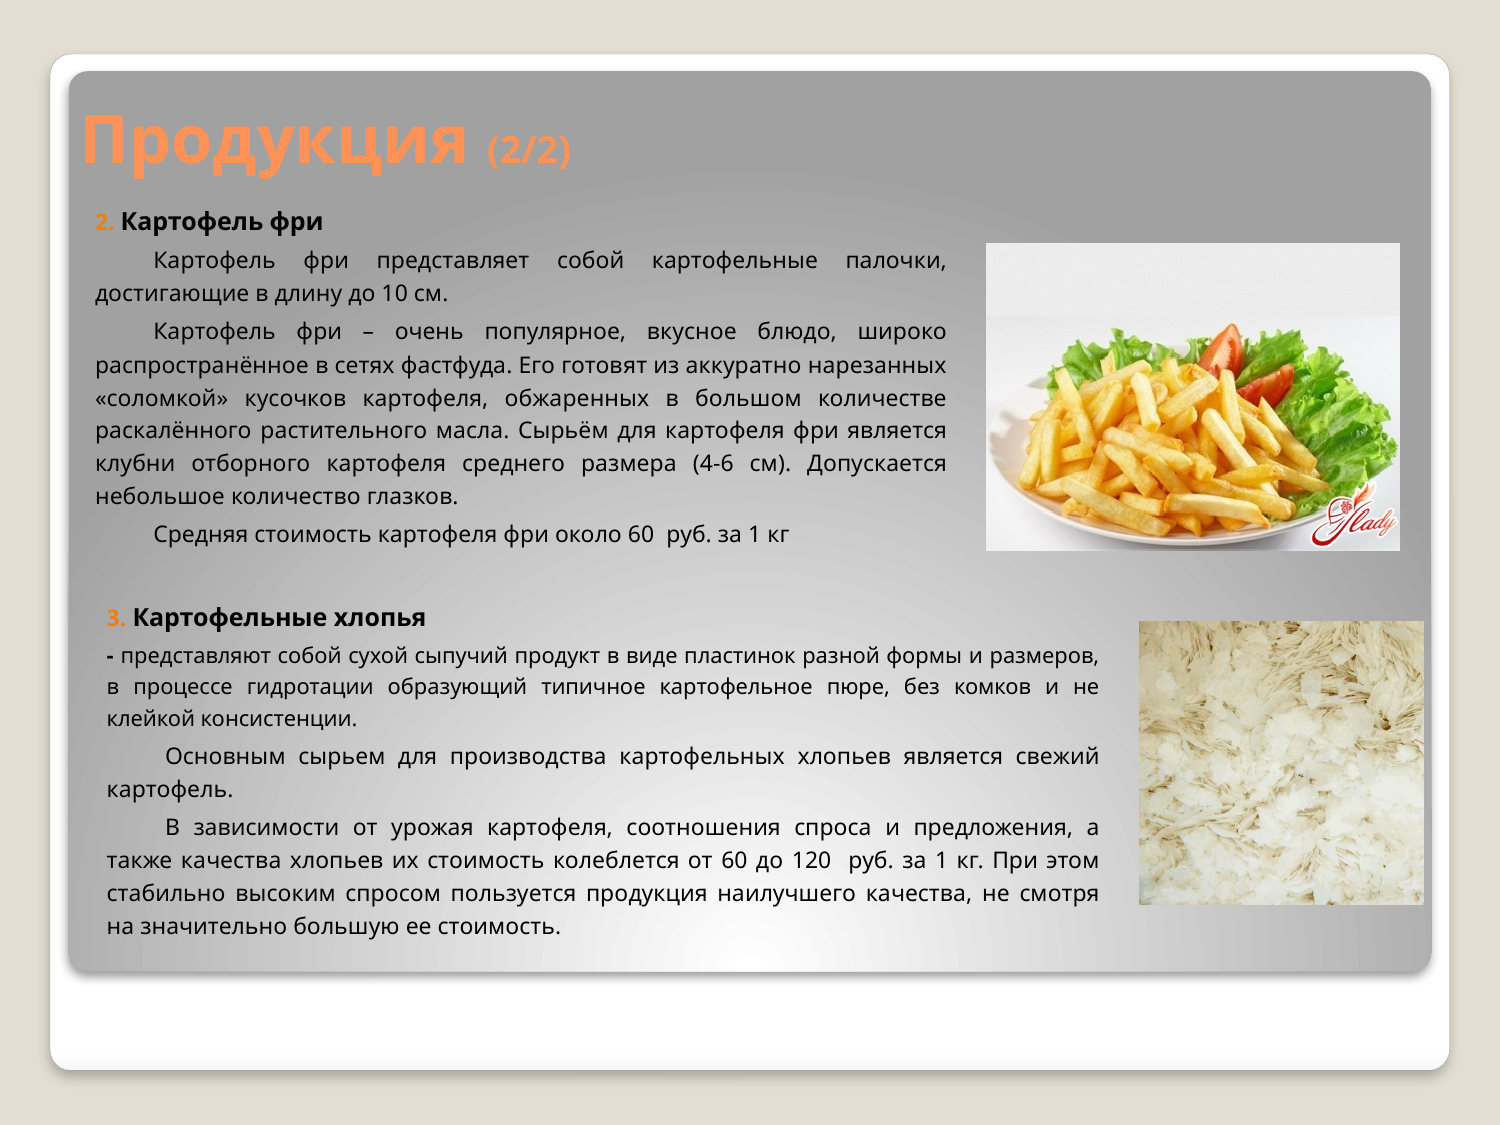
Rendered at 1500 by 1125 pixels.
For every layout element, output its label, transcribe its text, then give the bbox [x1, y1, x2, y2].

title Продукция (2/2) [64, 54, 1408, 185]
picture [985, 243, 1400, 551]
list 2. Картофель фри Картофель фри представляет собой картофельные палочки, достигающие в длину до 10 см. Картофель фри – очень популярное, вкусное блюдо, широко распространённое в сетях фастфуда. Его готовят из аккуратно нарезанных «соломкой» кусочков картофеля, обжаренных в большом количестве раскалённого растительного масла. Сырьём для картофеля фри является клубни отборного картофеля среднего размера (4-6 см). Допускается небольшое количество глазков. Средняя стоимость картофеля фри около 60 руб. за 1 кг [64, 184, 963, 587]
list 3. Картофельные хлопья - представляют собой сухой сыпучий продукт в виде пластинок разной формы и размеров, в процессе гидротации образующий типичное картофельное пюре, без комков и не клейкой консистенции. Основным сырьем для производства картофельных хлопьев является свежий картофель. В зависимости от урожая картофеля, соотношения спроса и предложения, а также качества хлопьев их стоимость колеблется от 60 до 120 руб. за 1 кг. При этом стабильно высоким спросом пользуется продукция наилучшего качества, не смотря на значительно большую ее стоимость. [76, 580, 1116, 1000]
picture [1139, 621, 1424, 906]
